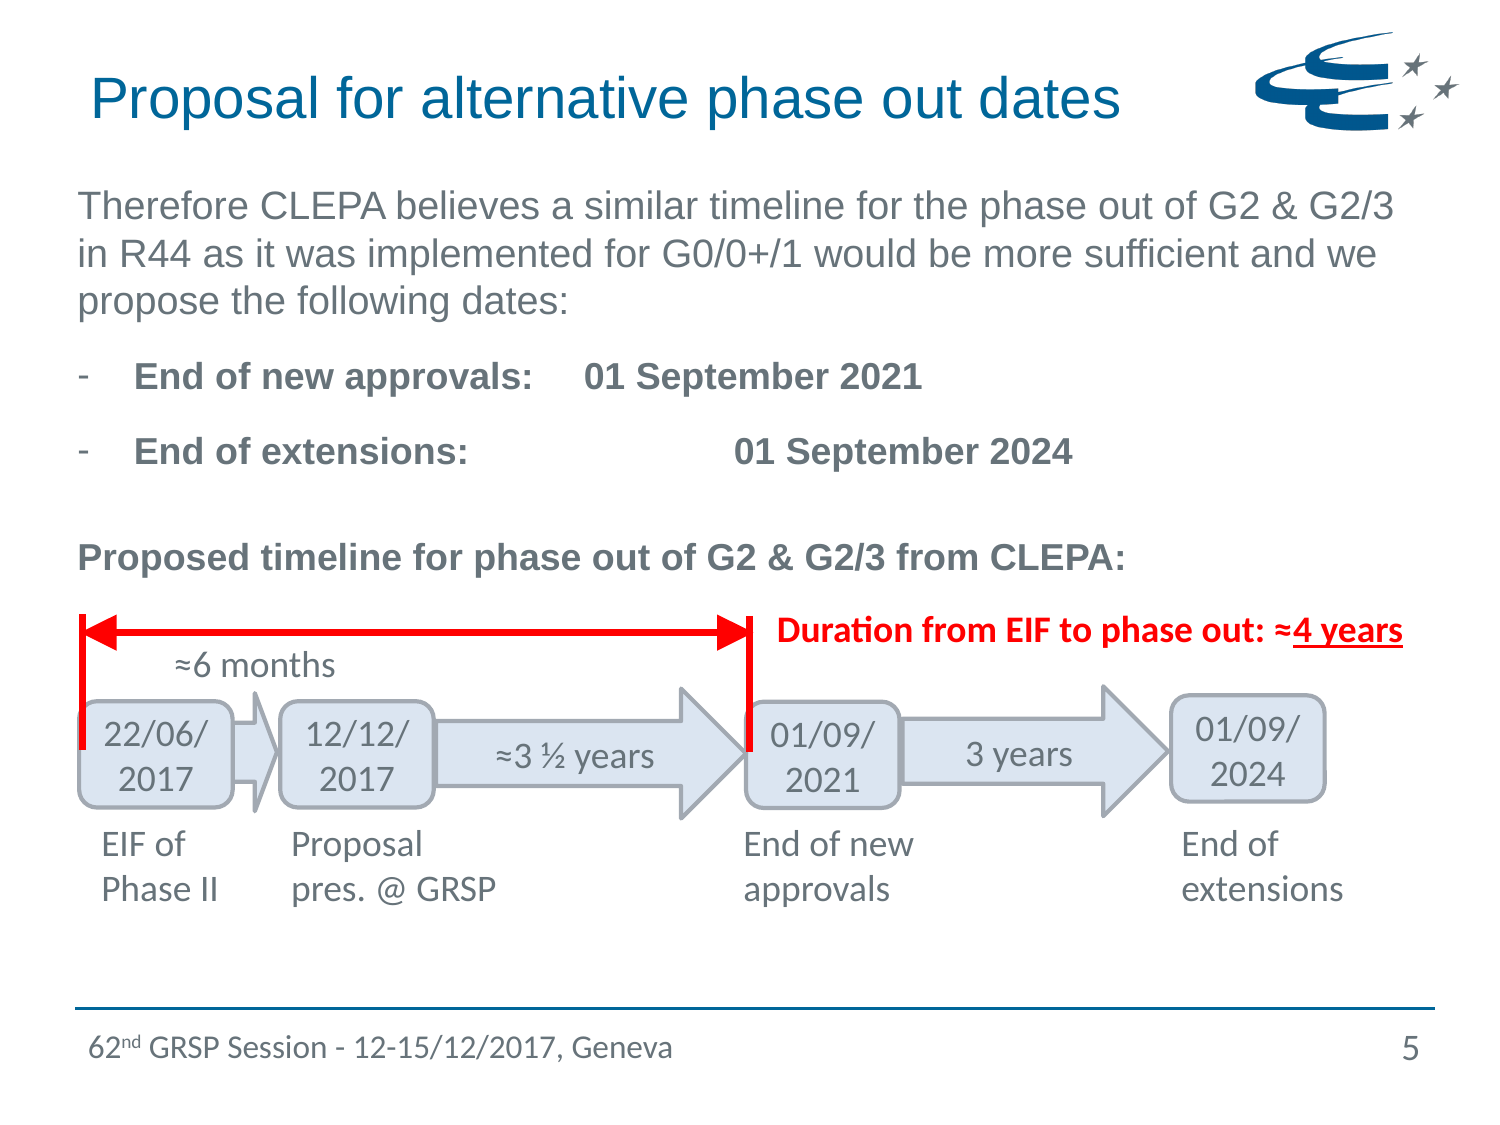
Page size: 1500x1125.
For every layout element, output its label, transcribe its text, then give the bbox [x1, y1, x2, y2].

list Therefore CLEPA believes a similar timeline for the phase out of G2 & G2/3 in R44 as it was implemented for G0/0+/1 would be more sufficient and we propose the following dates: End of new approvals: 01 September 2021 End of extensions: 01 September 2024 Proposed timeline for phase out of G2 & G2/3 from CLEPA: [62, 172, 1421, 957]
picture [1246, 19, 1471, 139]
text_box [78, 597, 1422, 918]
title Proposal for alternative phase out dates [75, 45, 1223, 145]
